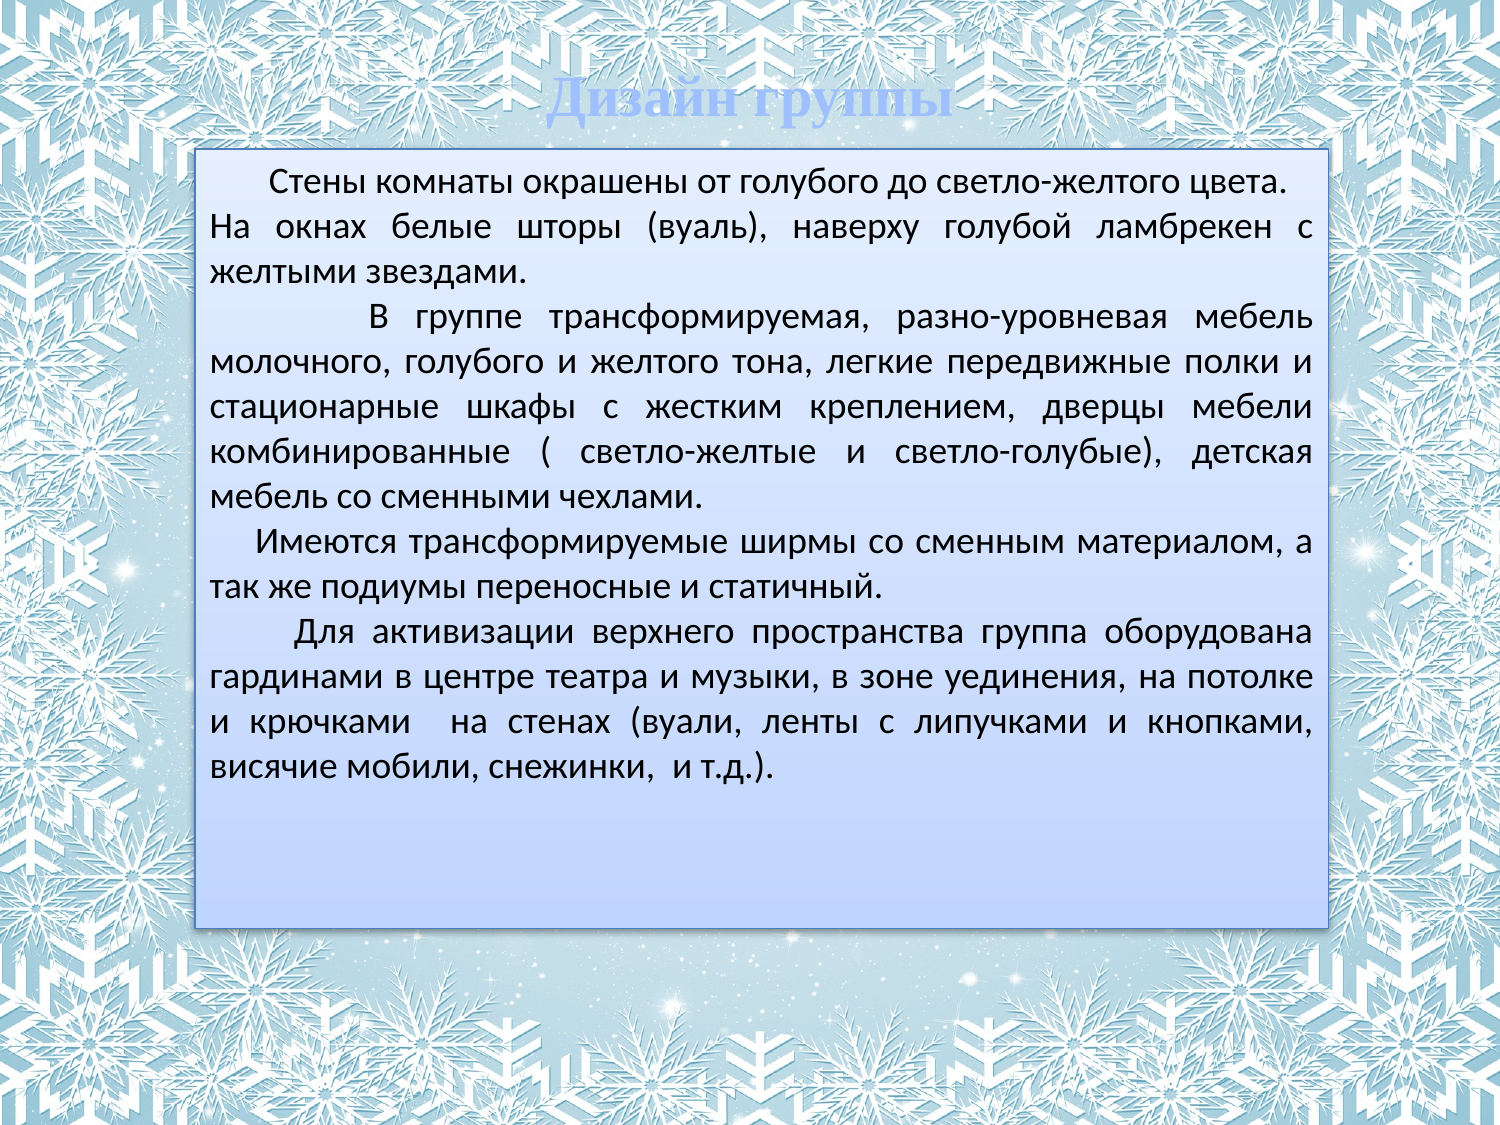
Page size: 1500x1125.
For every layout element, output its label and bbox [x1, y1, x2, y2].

list [0, 0, 1500, 1125]
